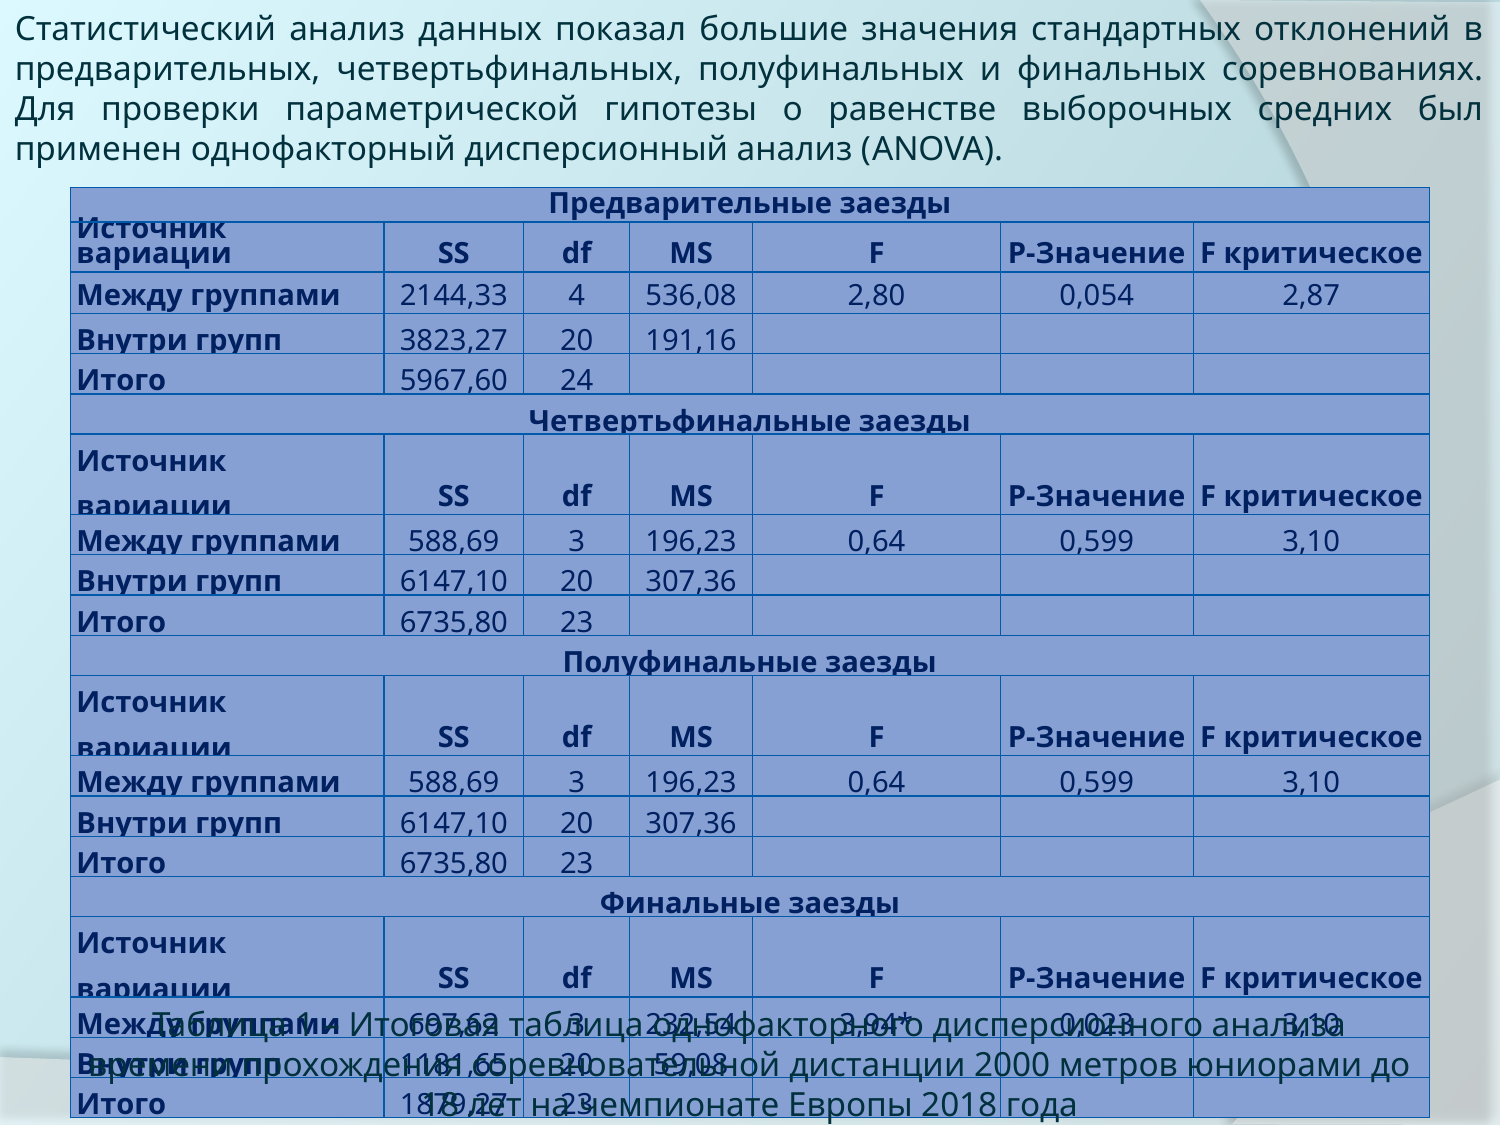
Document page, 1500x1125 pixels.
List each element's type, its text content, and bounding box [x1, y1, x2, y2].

text_box Таблица 1 – Итоговая таблица однофакторного дисперсионного анализа времени прохождения соревновательной дистанции 2000 метров юниорами до 18 лет на чемпионате Европы 2018 года [70, 996, 1430, 1125]
table_cell [630, 837, 752, 876]
table_cell Финальные заезды [71, 877, 1429, 916]
table_cell [1001, 314, 1193, 353]
table_cell P-Значение [1001, 917, 1193, 996]
table_cell 6735,80 [385, 596, 523, 635]
table_cell 0,64 [753, 756, 1000, 795]
table_cell P-Значение [1001, 435, 1193, 514]
table_cell [1001, 797, 1193, 836]
table_cell 588,69 [385, 756, 523, 795]
table_cell 196,23 [630, 756, 752, 795]
table_cell SS [385, 676, 523, 755]
table_cell 3,10 [1194, 756, 1429, 795]
table_cell [753, 354, 1000, 393]
table_cell [753, 837, 1000, 876]
table_cell F критическое [1194, 223, 1429, 271]
table_cell 20 [524, 797, 629, 836]
table_cell 0,599 [1001, 515, 1193, 554]
table_cell Между группами [71, 756, 383, 795]
table_cell MS [630, 435, 752, 514]
table_cell P-Значение [1001, 223, 1193, 271]
table_cell [753, 797, 1000, 836]
table_cell [1194, 314, 1429, 353]
table_cell 2,80 [753, 273, 1000, 313]
table_cell Четвертьфинальные заезды [71, 395, 1429, 433]
table_cell Между группами [71, 515, 383, 554]
table_cell Полуфинальные заезды [71, 636, 1429, 675]
table_cell 0,054 [1001, 273, 1193, 313]
table_cell Источник вариации [71, 435, 383, 514]
table_cell Внутри групп [71, 555, 383, 594]
table_cell [753, 596, 1000, 635]
table_cell Итого [71, 596, 383, 635]
table_cell [630, 596, 752, 635]
table_cell Итого [71, 354, 383, 393]
table_cell 0,599 [1001, 756, 1193, 795]
table_cell F критическое [1194, 917, 1429, 996]
table_cell 20 [524, 314, 629, 353]
table_cell [1001, 596, 1193, 635]
table_cell Источник вариации [71, 223, 383, 271]
table_cell 3 [524, 515, 629, 554]
table_cell F [753, 223, 1000, 271]
table_cell 4 [524, 273, 629, 313]
table_cell [630, 354, 752, 393]
table_cell Внутри групп [71, 797, 383, 836]
table_cell MS [630, 917, 752, 996]
table_cell 6735,80 [385, 837, 523, 876]
table_cell SS [385, 223, 523, 271]
table_cell 23 [524, 596, 629, 635]
table_cell df [524, 676, 629, 755]
table_cell Внутри групп [71, 314, 383, 353]
table_cell [753, 314, 1000, 353]
table_cell F [753, 435, 1000, 514]
table_cell P-Значение [1001, 676, 1193, 755]
table_cell 536,08 [630, 273, 752, 313]
table_cell 6147,10 [385, 797, 523, 836]
table_cell 3,10 [1194, 515, 1429, 554]
table_cell Источник вариации [71, 917, 383, 996]
table_cell F критическое [1194, 435, 1429, 514]
table_cell F [753, 676, 1000, 755]
table_cell [1001, 555, 1193, 594]
table_cell 6147,10 [385, 555, 523, 594]
table_cell 5967,60 [385, 354, 523, 393]
table_cell [1194, 596, 1429, 635]
table_cell Итого [71, 837, 383, 876]
table_cell Между группами [71, 273, 383, 313]
table_cell [1194, 837, 1429, 876]
table_cell 588,69 [385, 515, 523, 554]
table_cell MS [630, 223, 752, 271]
table_cell 307,36 [630, 555, 752, 594]
table_header Предварительные заезды [71, 188, 1429, 221]
table_cell 3 [524, 756, 629, 795]
table_cell 2144,33 [385, 273, 523, 313]
table_cell 196,23 [630, 515, 752, 554]
table_cell F [753, 917, 1000, 996]
table_cell [1001, 354, 1193, 393]
table_cell 3823,27 [385, 314, 523, 353]
table_cell df [524, 223, 629, 271]
table_cell F критическое [1194, 676, 1429, 755]
table_cell 0,64 [753, 515, 1000, 554]
table_cell 191,16 [630, 314, 752, 353]
table_cell [753, 555, 1000, 594]
table_cell 2,87 [1194, 273, 1429, 313]
table_cell 23 [524, 837, 629, 876]
table_cell SS [385, 917, 523, 996]
table_cell 24 [524, 354, 629, 393]
table_cell 20 [524, 555, 629, 594]
table_cell df [524, 917, 629, 996]
table_cell 307,36 [630, 797, 752, 836]
table_cell [1001, 837, 1193, 876]
table_cell SS [385, 435, 523, 514]
text_box Статистический анализ данных показал большие значения стандартных отклонений в предварительных, четвертьфинальных, полуфинальных и финальных соревнованиях. Для проверки параметрической гипотезы о равенстве выборочных средних был применен однофакторный дисперсионный анализ (ANOVA). [0, 0, 1500, 215]
table_cell [1194, 797, 1429, 836]
table_cell [1194, 354, 1429, 393]
table_cell [1194, 555, 1429, 594]
table_cell df [524, 435, 629, 514]
table_cell Источник вариации [71, 676, 383, 755]
table_cell MS [630, 676, 752, 755]
